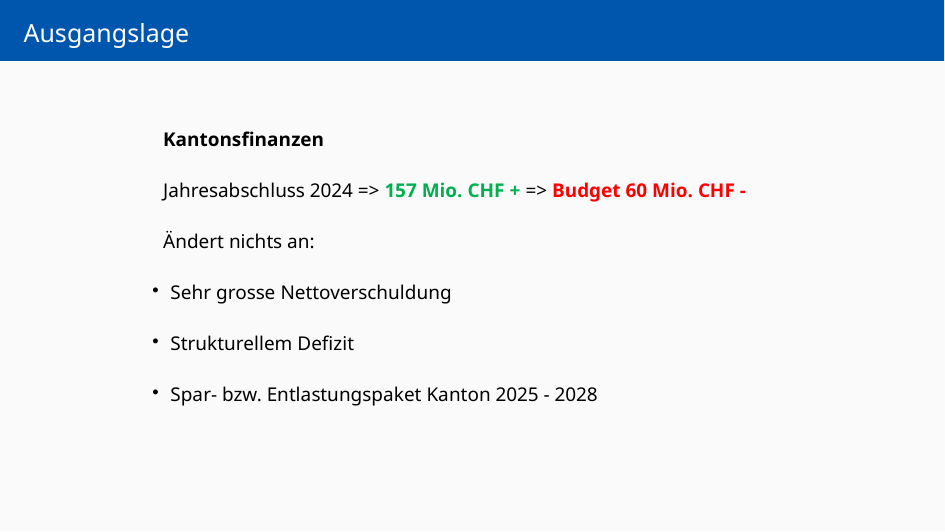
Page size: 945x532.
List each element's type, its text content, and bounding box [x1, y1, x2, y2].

title Ausgangslage [23, 13, 915, 51]
list Kantonsfinanzen Jahresabschluss 2024 => 157 Mio. CHF + => Budget 60 Mio. CHF - Ändert nichts an: Sehr grosse Nettoverschuldung Strukturellem Defizit Spar- bzw. Entlastungspaket Kanton 2025 - 2028 [134, 124, 811, 408]
